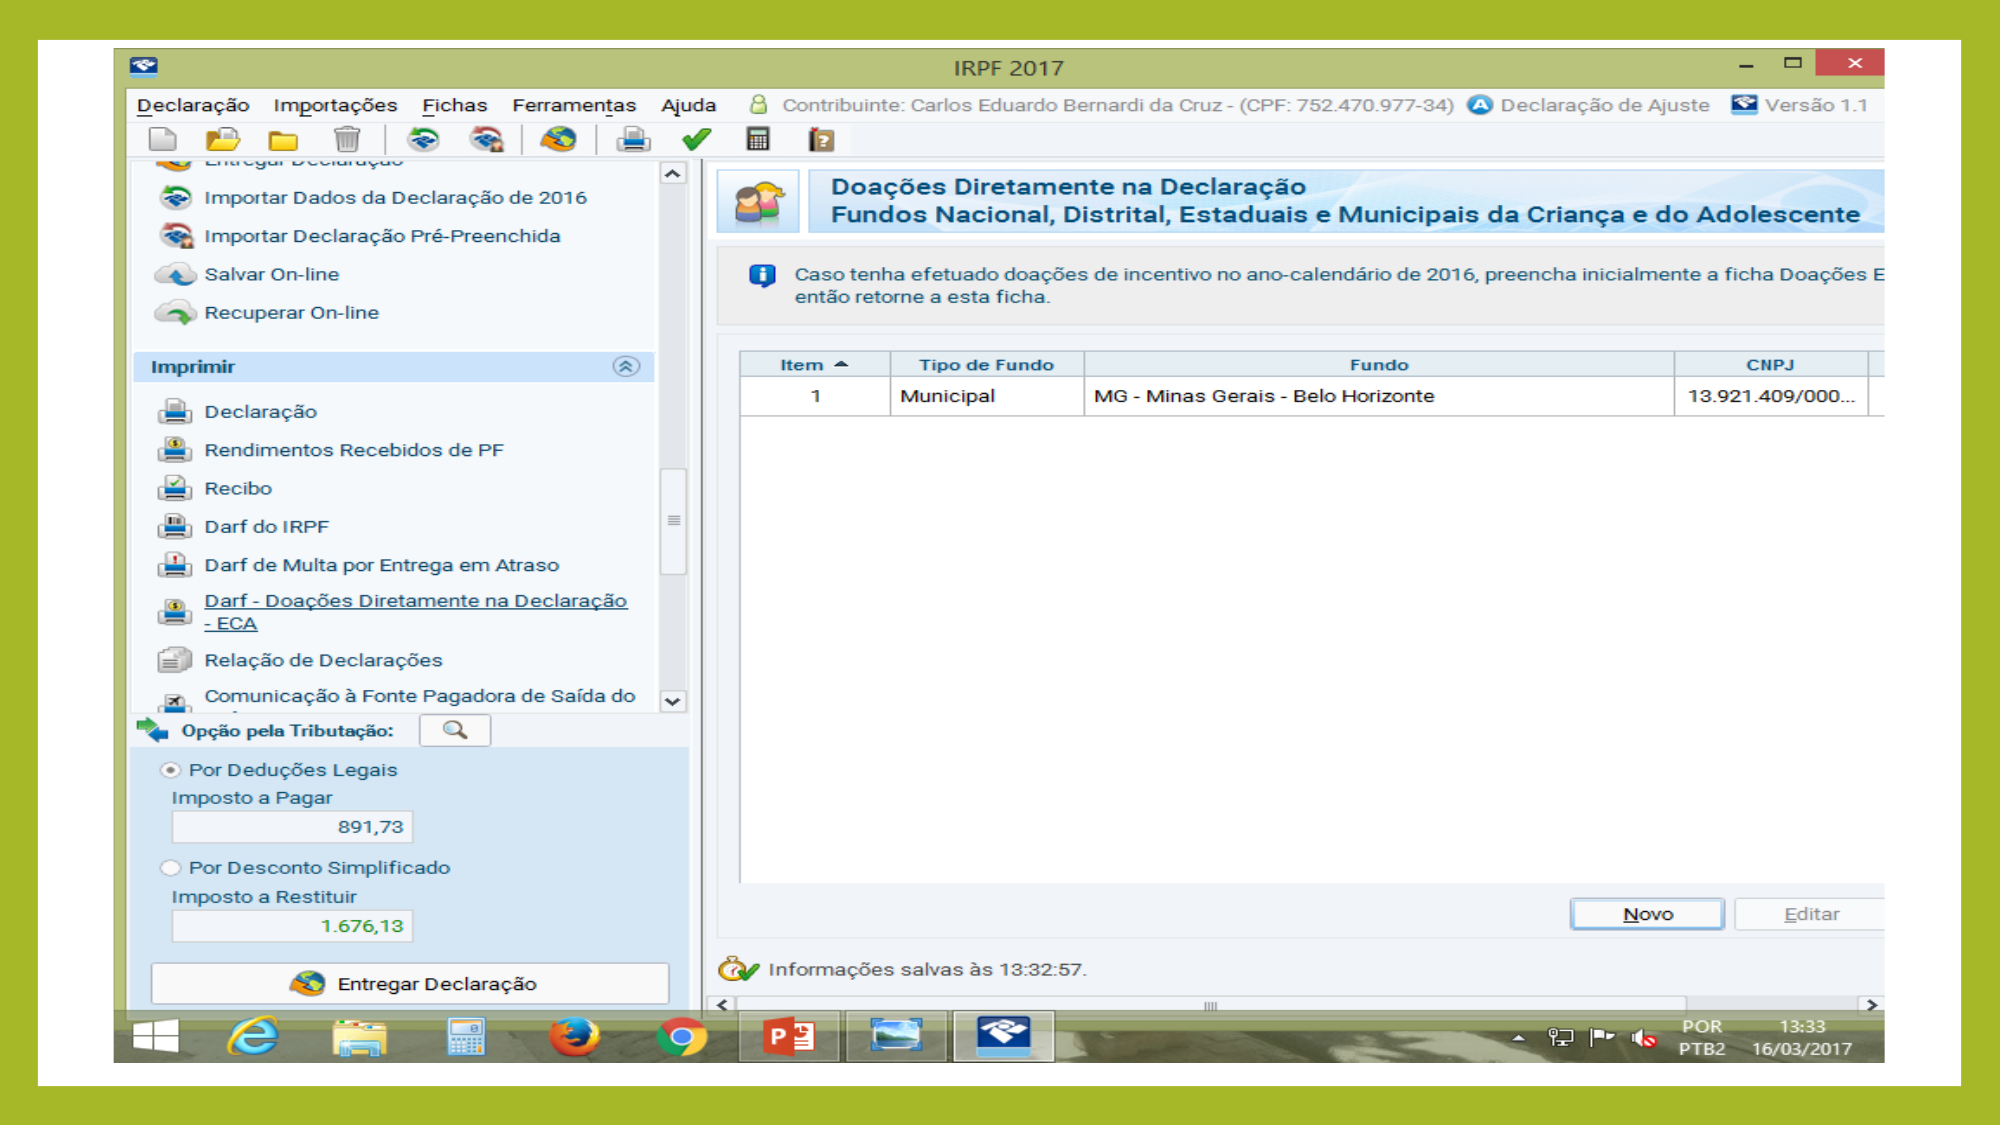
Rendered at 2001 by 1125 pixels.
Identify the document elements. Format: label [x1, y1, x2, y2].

picture [113, 48, 1886, 1064]
